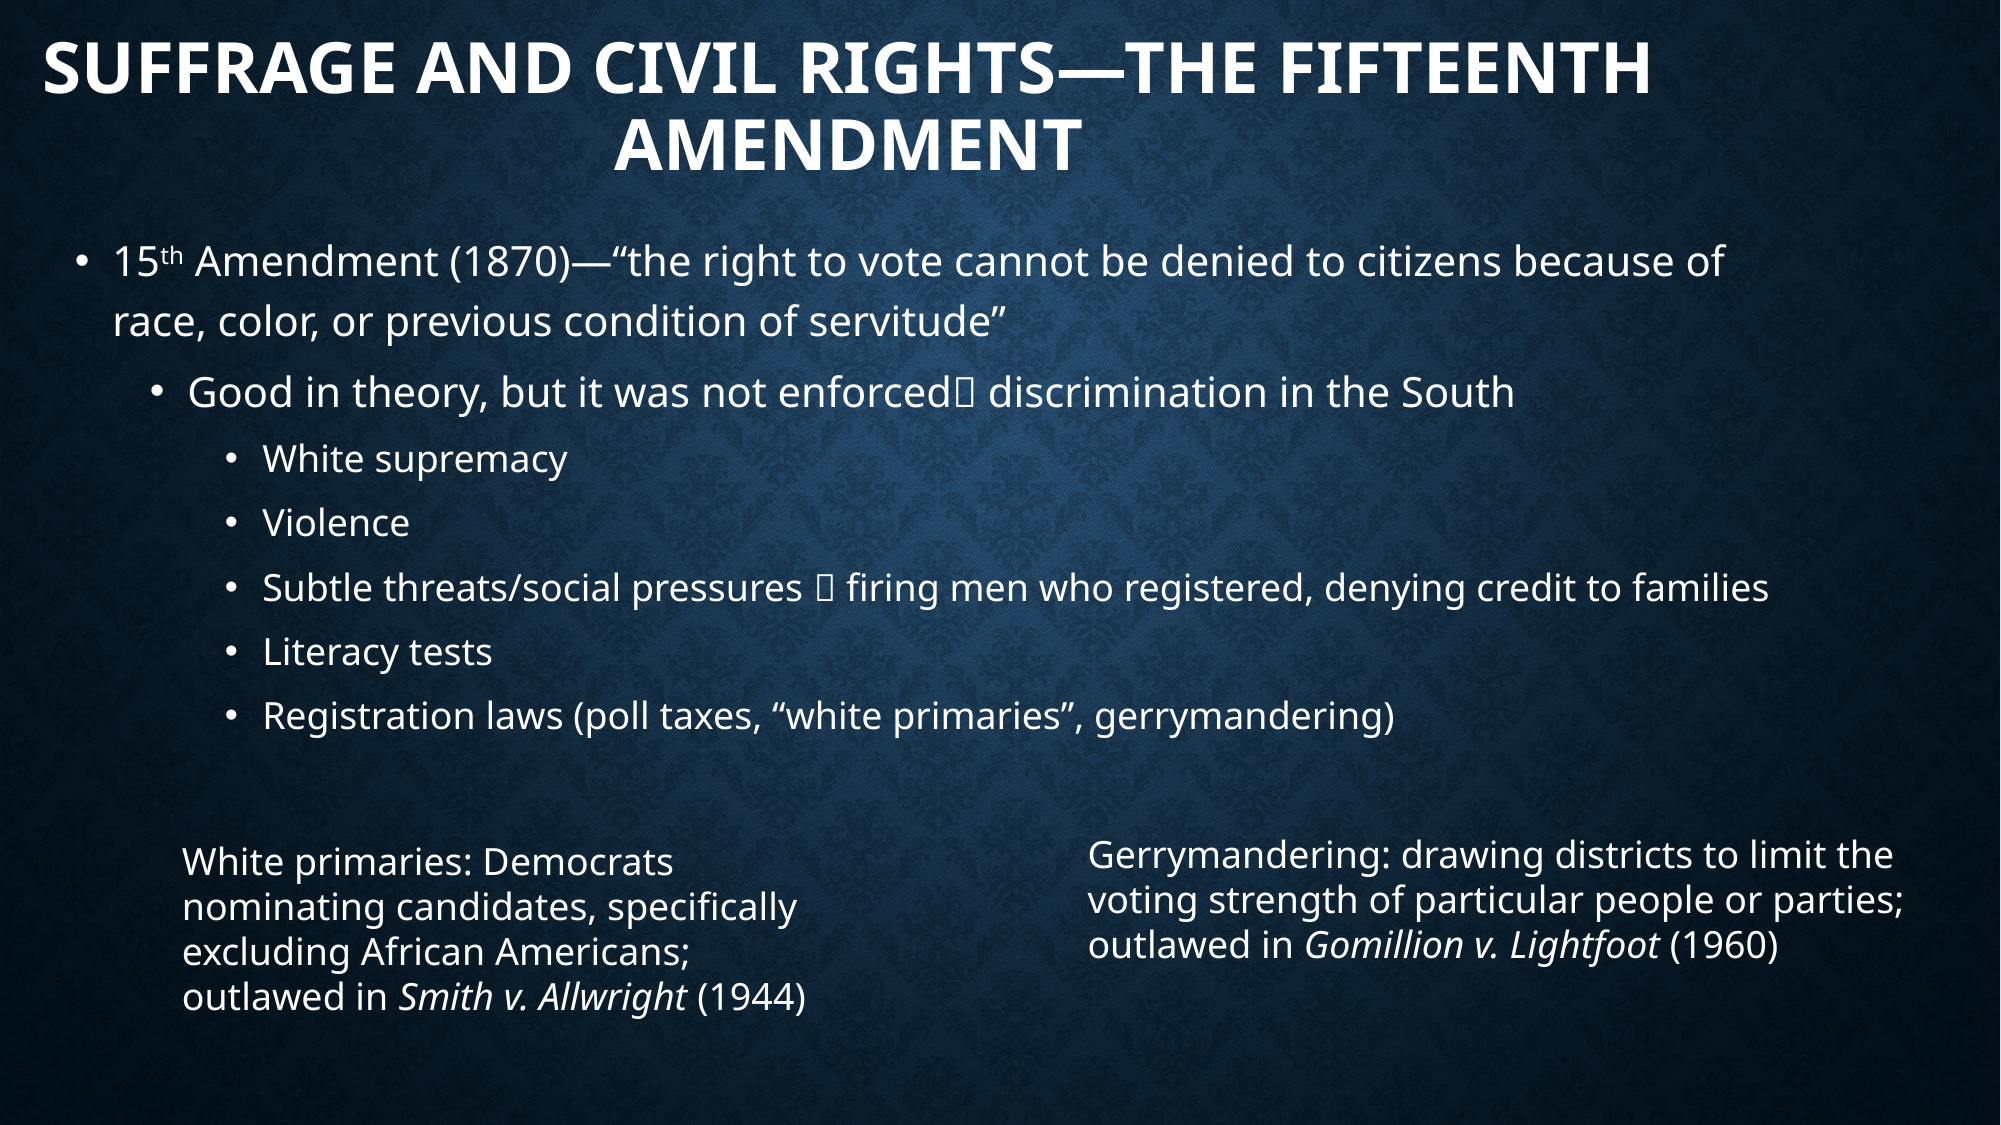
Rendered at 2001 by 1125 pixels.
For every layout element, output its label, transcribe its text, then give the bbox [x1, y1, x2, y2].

title Suffrage and civil rights—The Fifteenth Amendment [0, 0, 1699, 218]
list 15th Amendment (1870)—“the right to vote cannot be denied to citizens because of race, color, or previous condition of servitude” Good in theory, but it was not enforced discrimination in the South White supremacy Violence Subtle threats/social pressures  firing men who registered, denying credit to families Literacy tests Registration laws (poll taxes, “white primaries”, gerrymandering) [59, 217, 1793, 824]
text_box Gerrymandering: drawing districts to limit the voting strength of particular people or parties; outlawed in Gomillion v. Lightfoot (1960) [1072, 823, 1934, 974]
text_box White primaries: Democrats nominating candidates, specifically excluding African Americans; outlawed in Smith v. Allwright (1944) [167, 830, 837, 1026]
